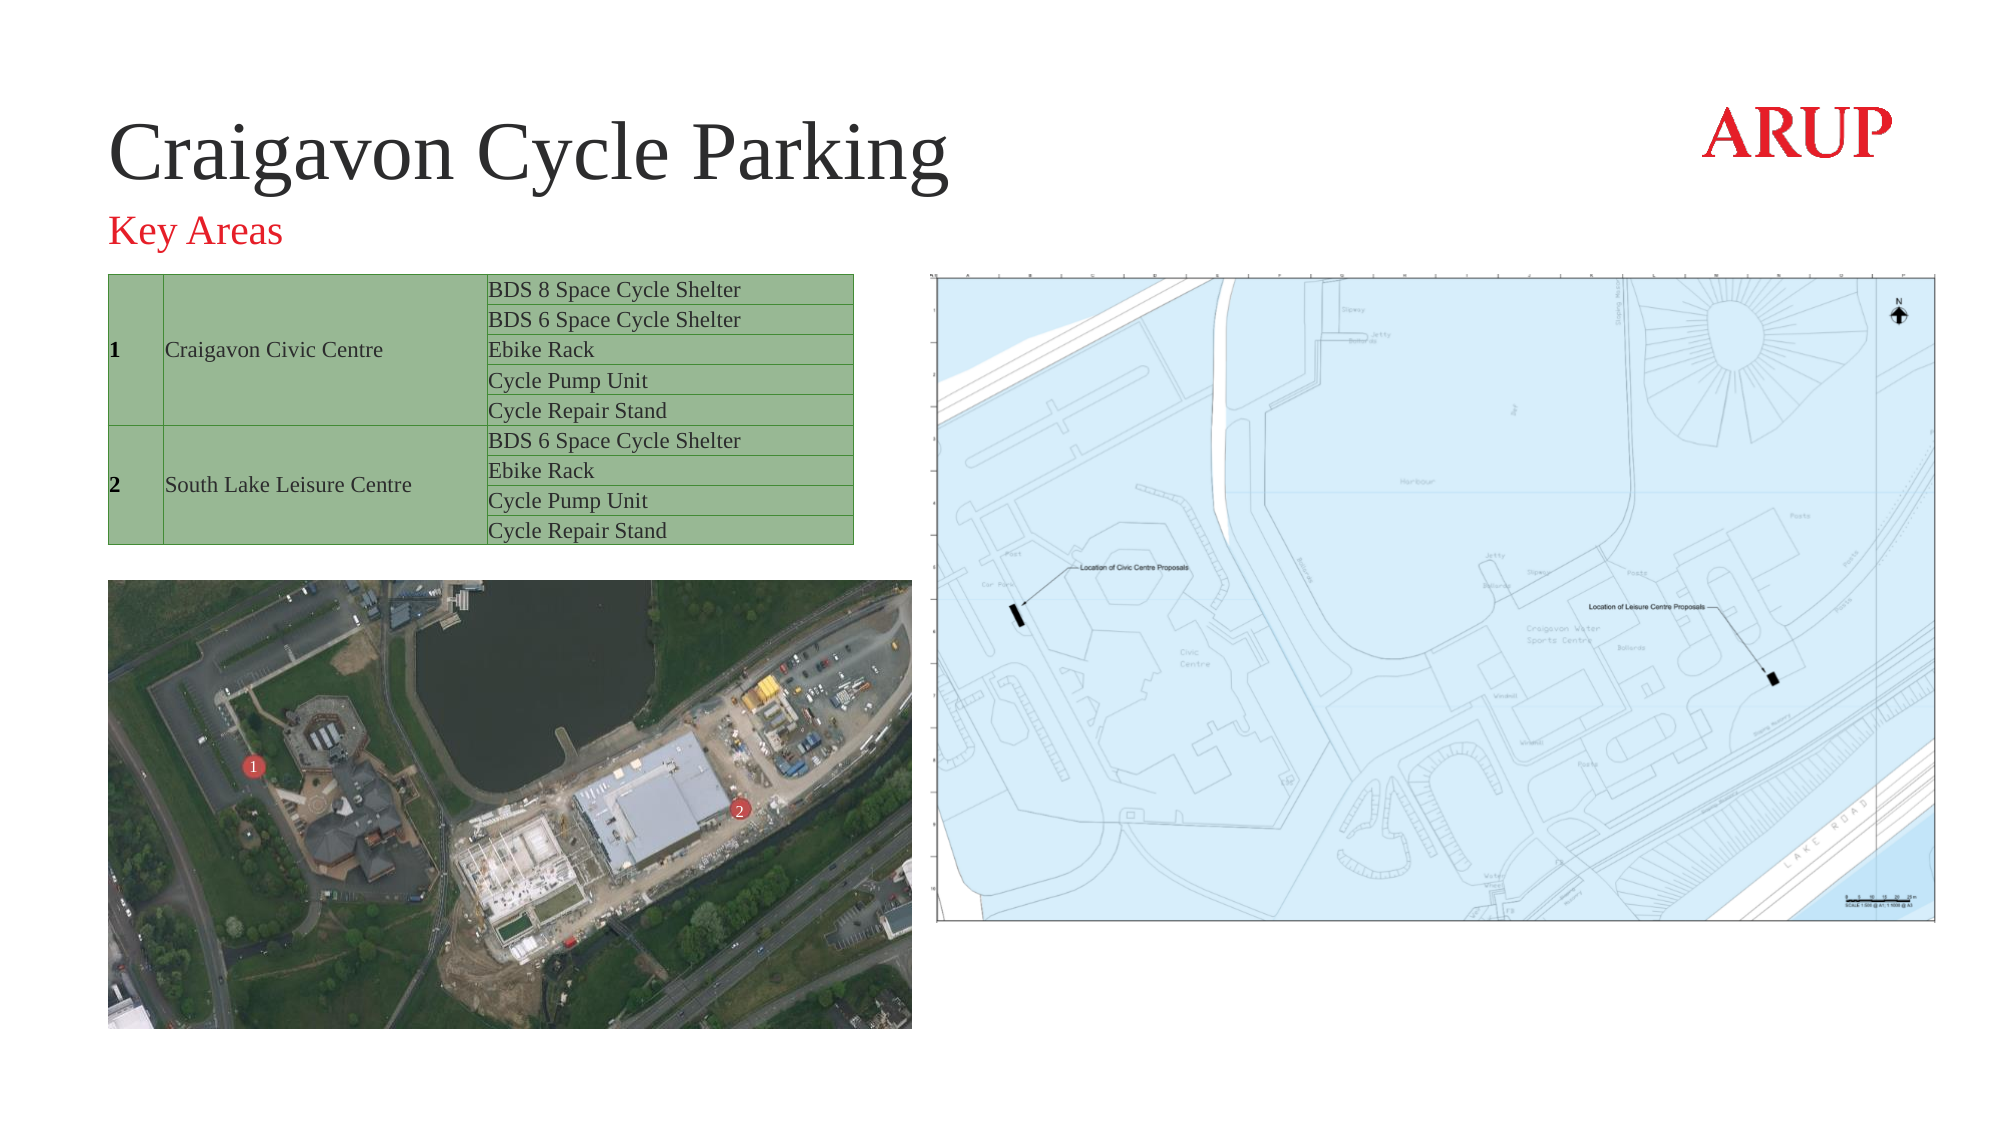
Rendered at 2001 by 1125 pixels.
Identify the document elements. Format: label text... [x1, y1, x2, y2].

table_header 1 [109, 275, 163, 425]
table_cell Cycle Repair Stand [488, 395, 853, 425]
table_cell Cycle Pump Unit [488, 486, 853, 515]
table_cell 2 [109, 426, 163, 544]
table_cell Ebike Rack [488, 335, 853, 364]
table_cell South Lake Leisure Centre [164, 426, 487, 544]
table_cell Cycle Repair Stand [488, 516, 853, 544]
table_cell BDS 6 Space Cycle Shelter [488, 426, 853, 455]
picture [1702, 107, 1892, 158]
picture [930, 274, 1940, 923]
list Key Areas [108, 202, 1591, 289]
table_header Craigavon Civic Centre [164, 275, 487, 425]
table_cell Cycle Pump Unit [488, 365, 853, 394]
table_cell Ebike Rack [488, 456, 853, 485]
picture [107, 580, 912, 1029]
table_header BDS 8 Space Cycle Shelter [488, 275, 853, 304]
table_cell BDS 6 Space Cycle Shelter [488, 305, 853, 334]
list Craigavon Cycle Parking [108, 96, 1591, 184]
